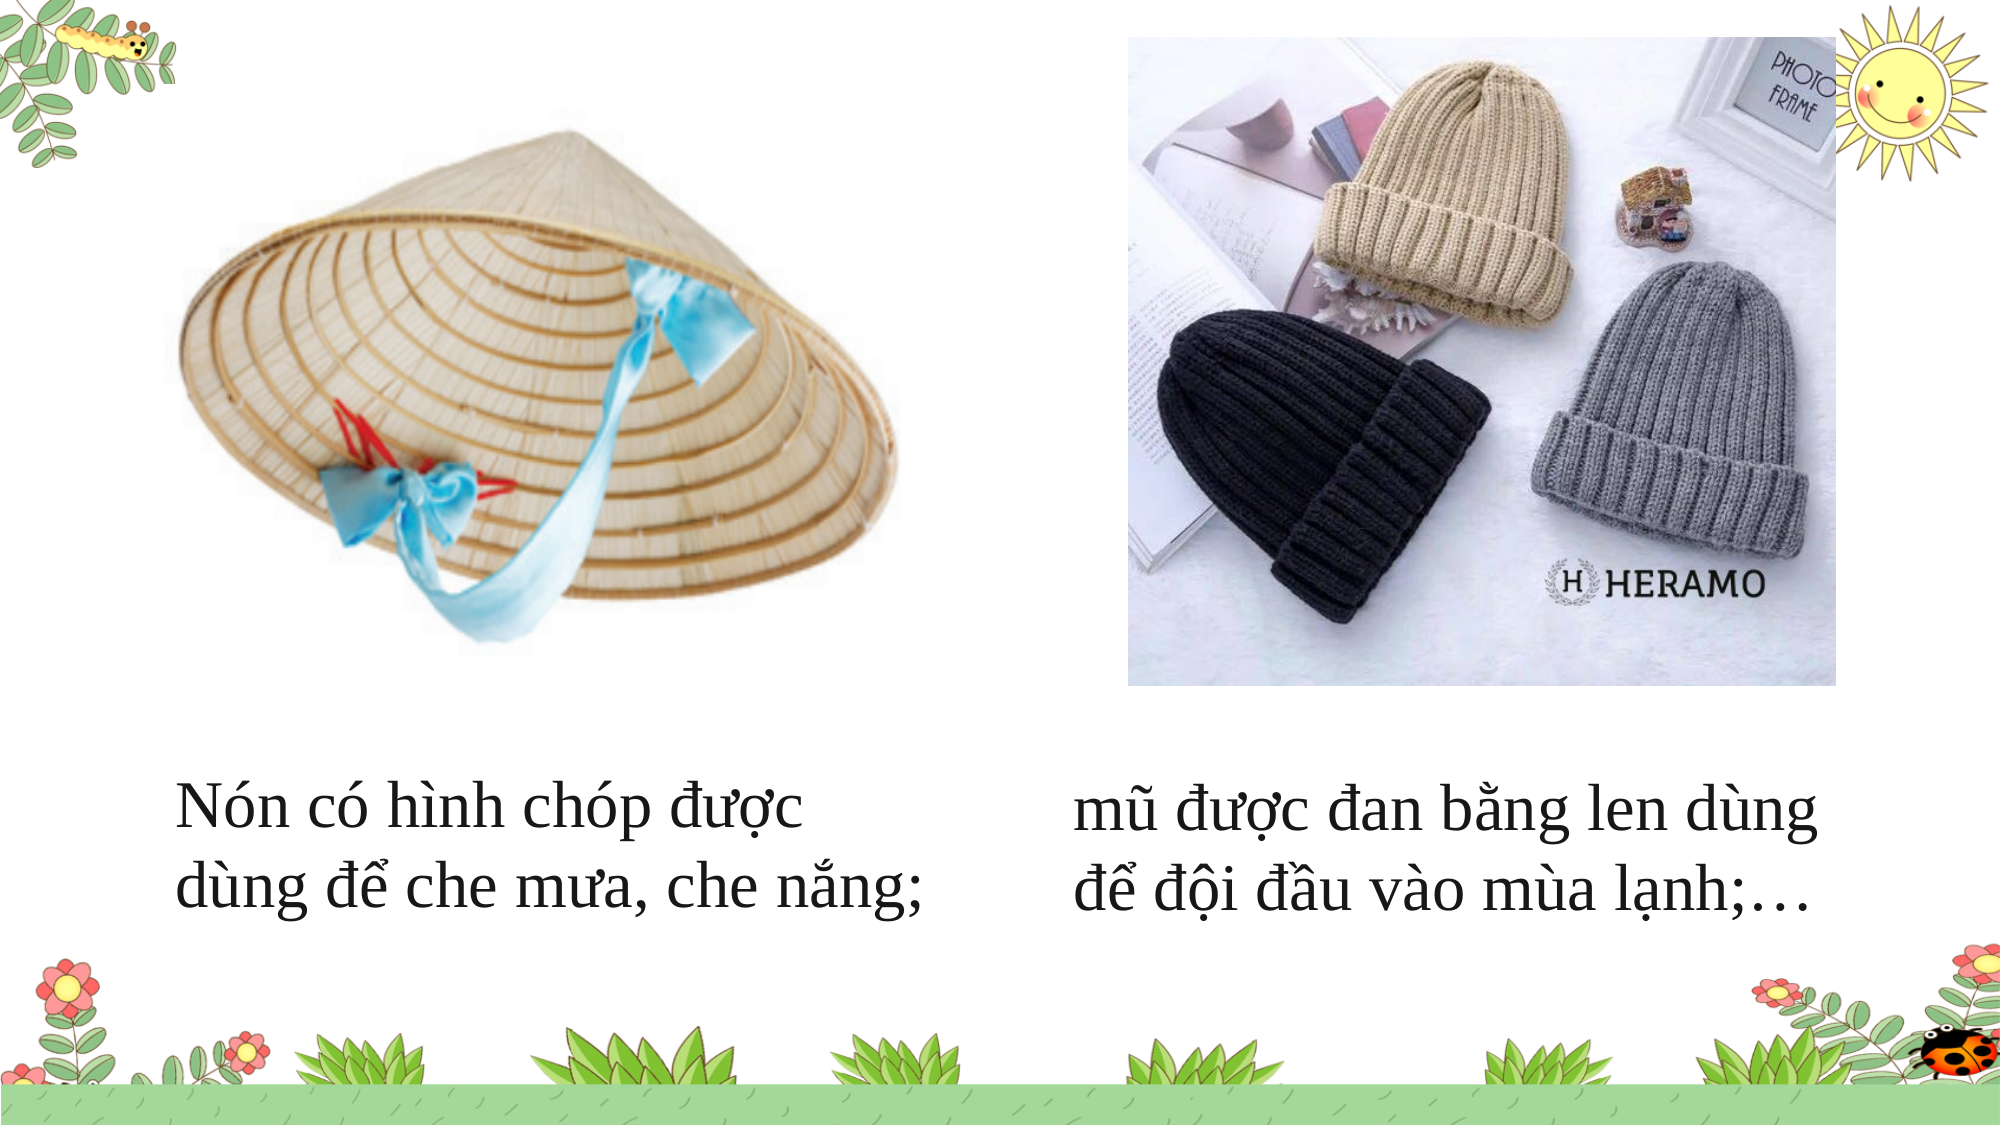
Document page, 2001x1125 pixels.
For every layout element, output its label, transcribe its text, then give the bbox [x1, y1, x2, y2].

picture [0, 0, 2001, 1125]
text_box mũ được đan bằng len dùng để đội đầu vào mùa lạnh;… [1058, 676, 1906, 1091]
text_box Nón có hình chóp được dùng để che mưa, che nắng; [160, 753, 941, 929]
